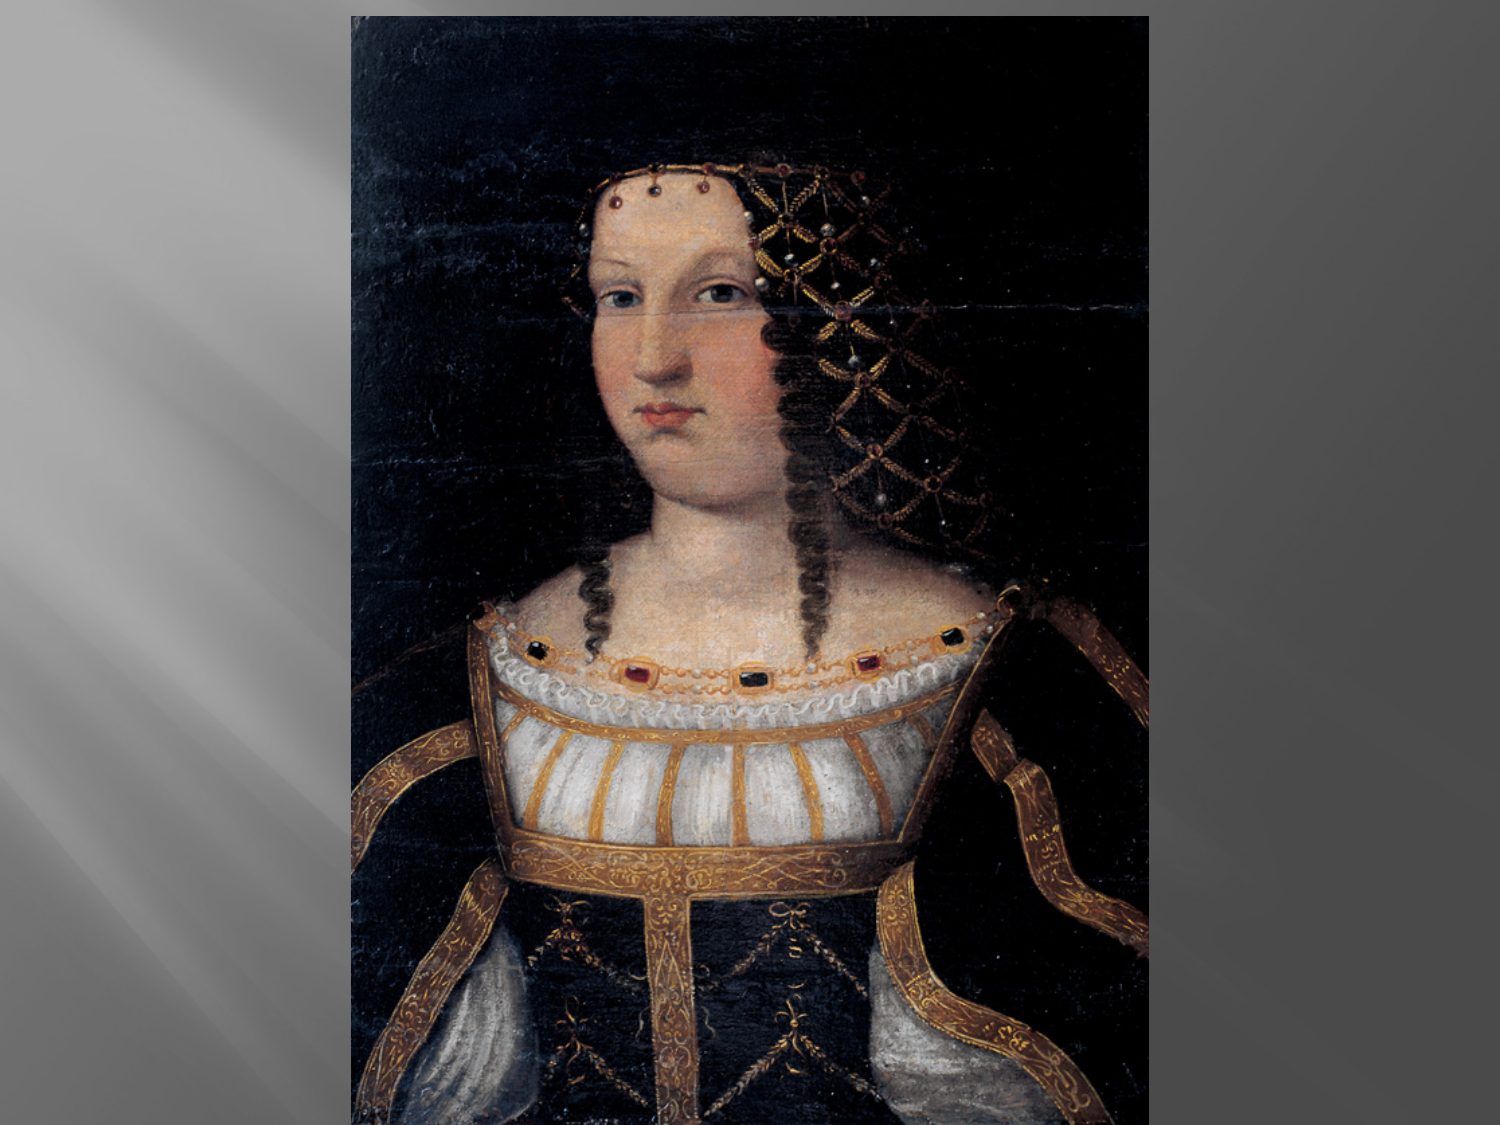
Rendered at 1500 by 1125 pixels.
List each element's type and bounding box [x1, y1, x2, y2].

list [351, 16, 1149, 1125]
